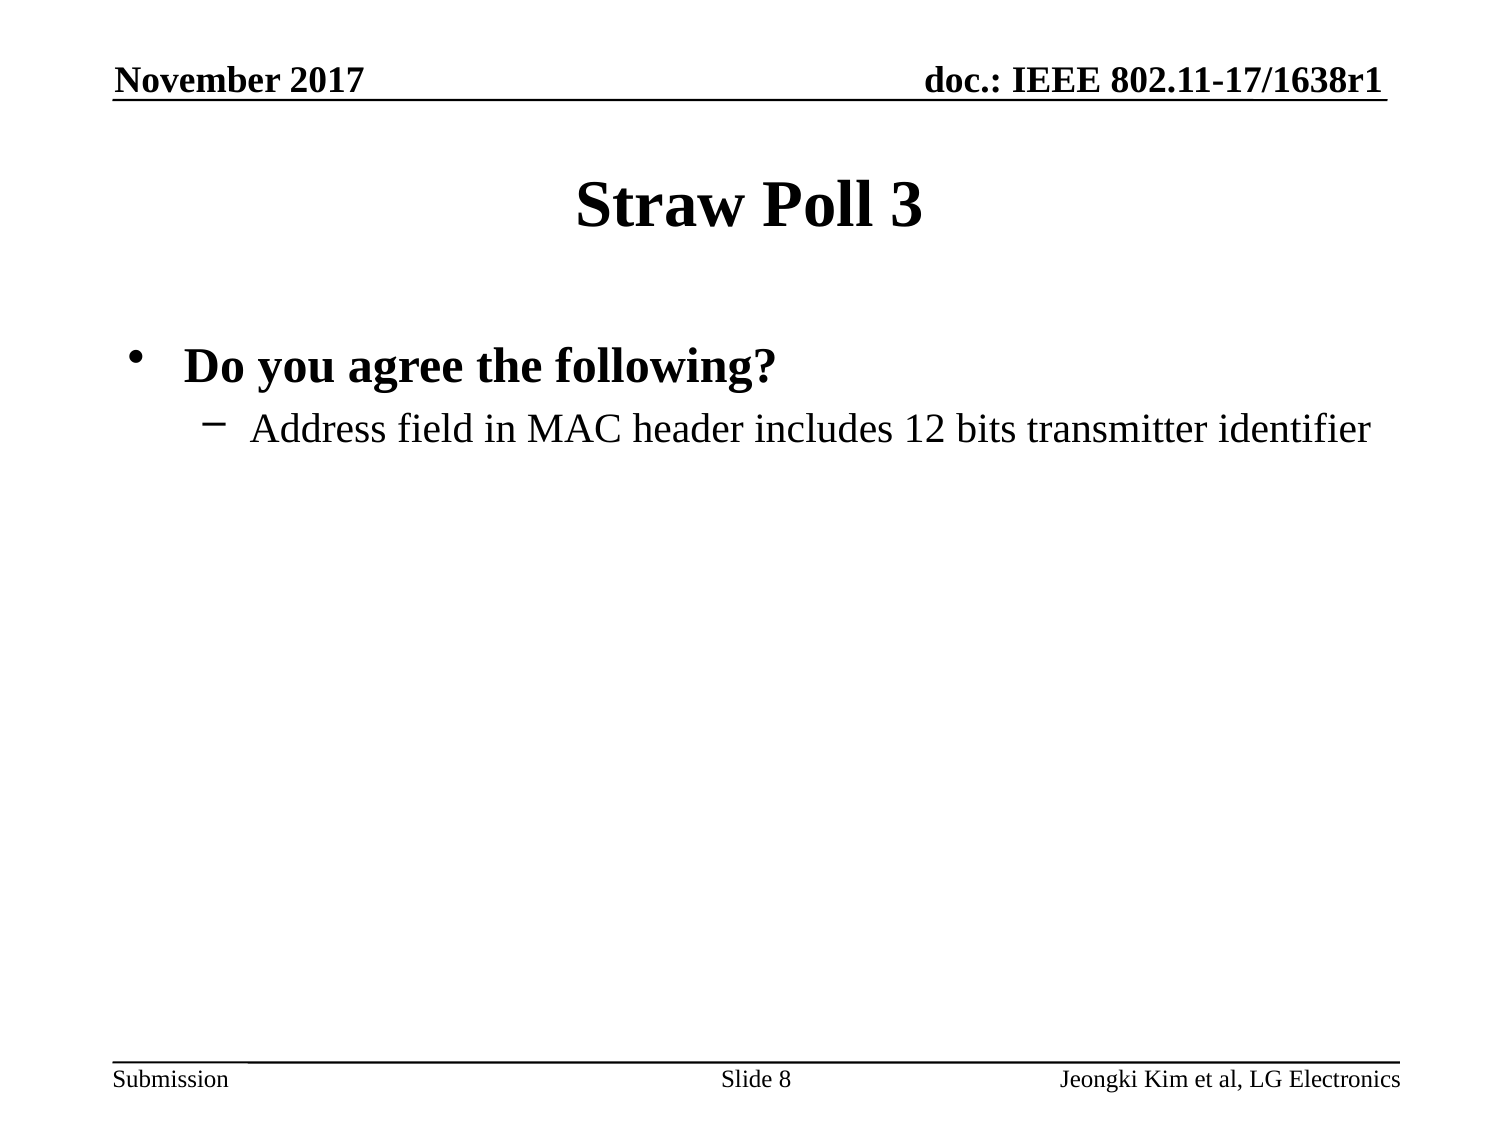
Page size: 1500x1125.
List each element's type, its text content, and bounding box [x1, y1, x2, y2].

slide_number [114, 54, 374, 101]
list Do you agree the following? Address field in MAC header includes 12 bits transmitter identifier [112, 324, 1388, 1001]
title Straw Poll 3 [112, 112, 1388, 288]
slide_number Slide 8 [712, 1061, 800, 1093]
footer Jeongki Kim et al, LG Electronics [1055, 1061, 1402, 1093]
